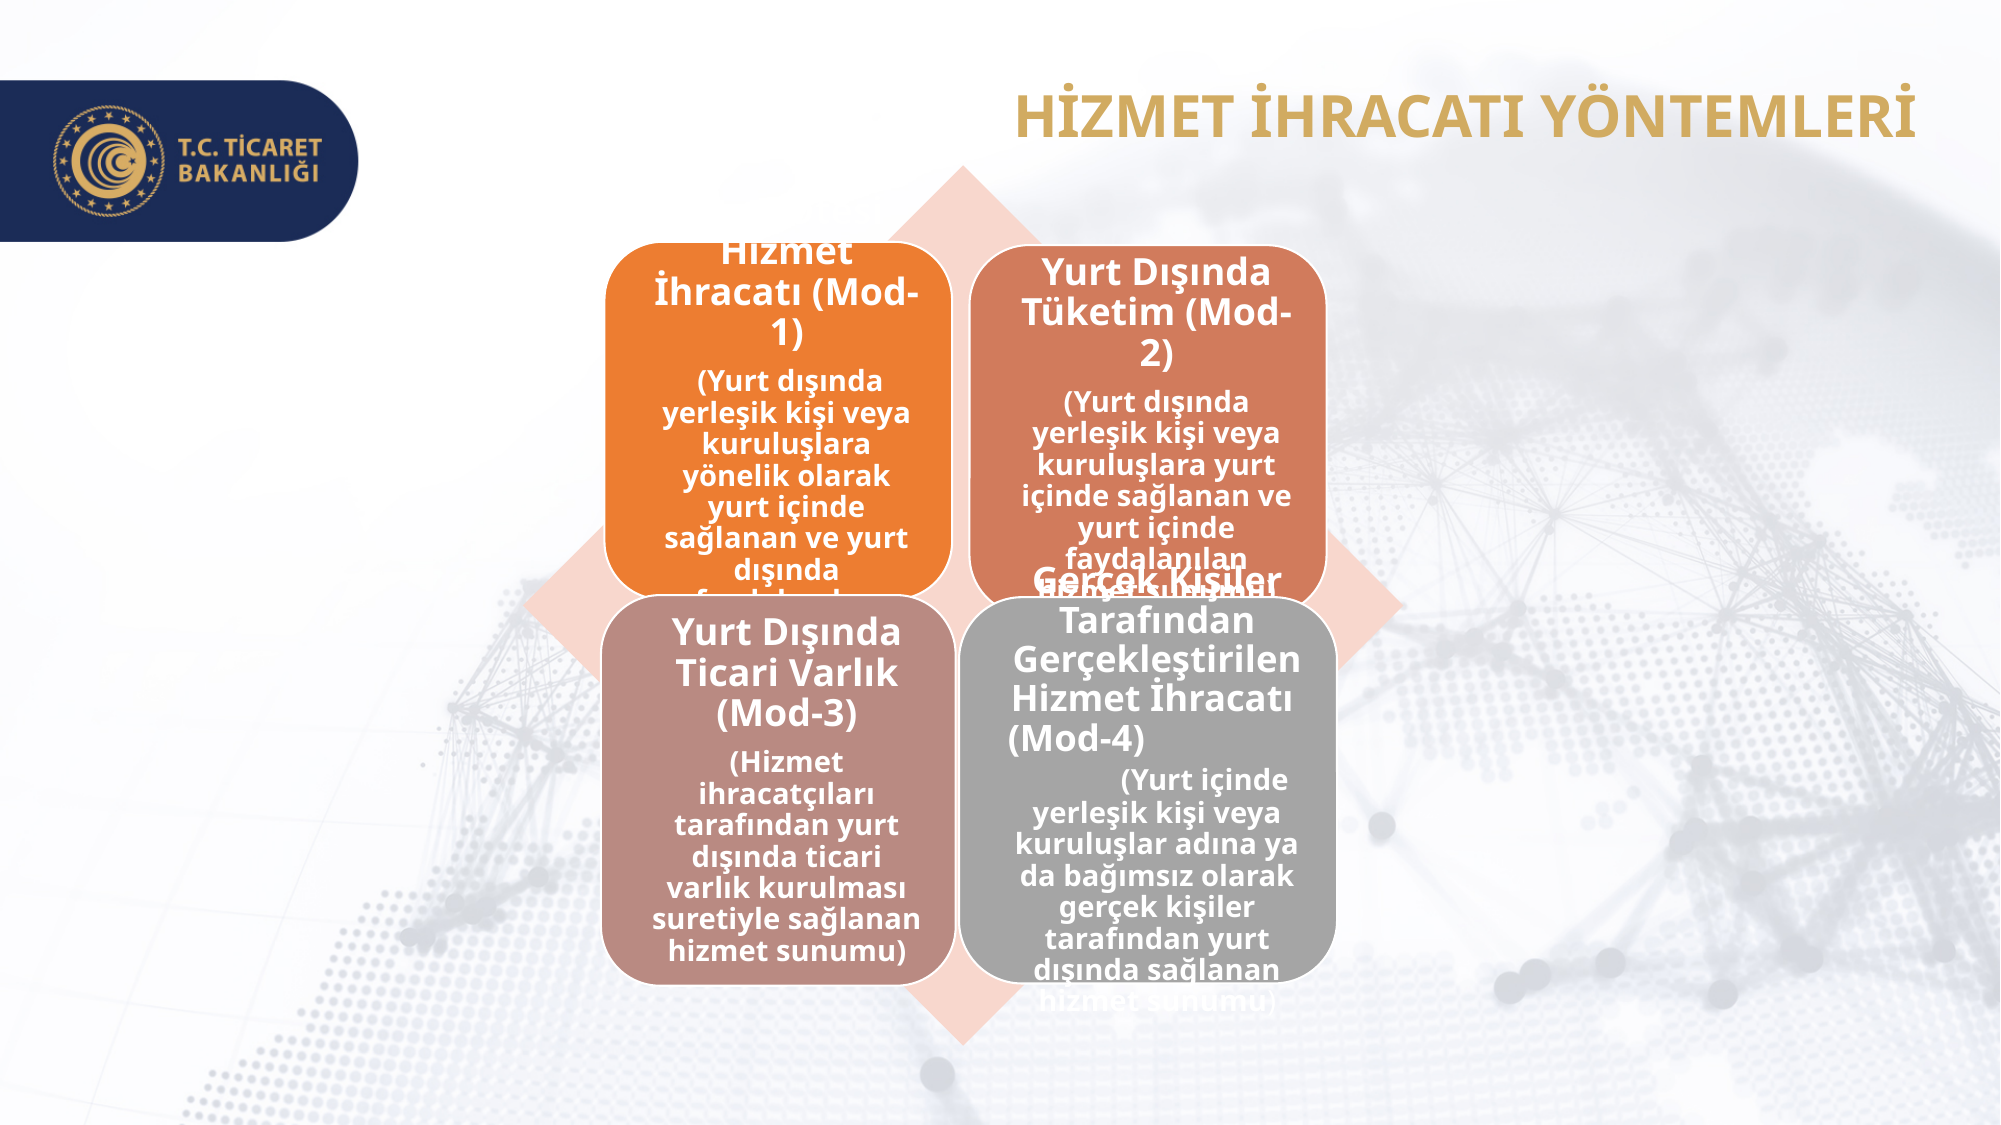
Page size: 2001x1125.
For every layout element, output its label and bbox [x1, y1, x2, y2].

picture [0, 0, 2000, 1125]
text_box [89, 165, 1837, 1046]
